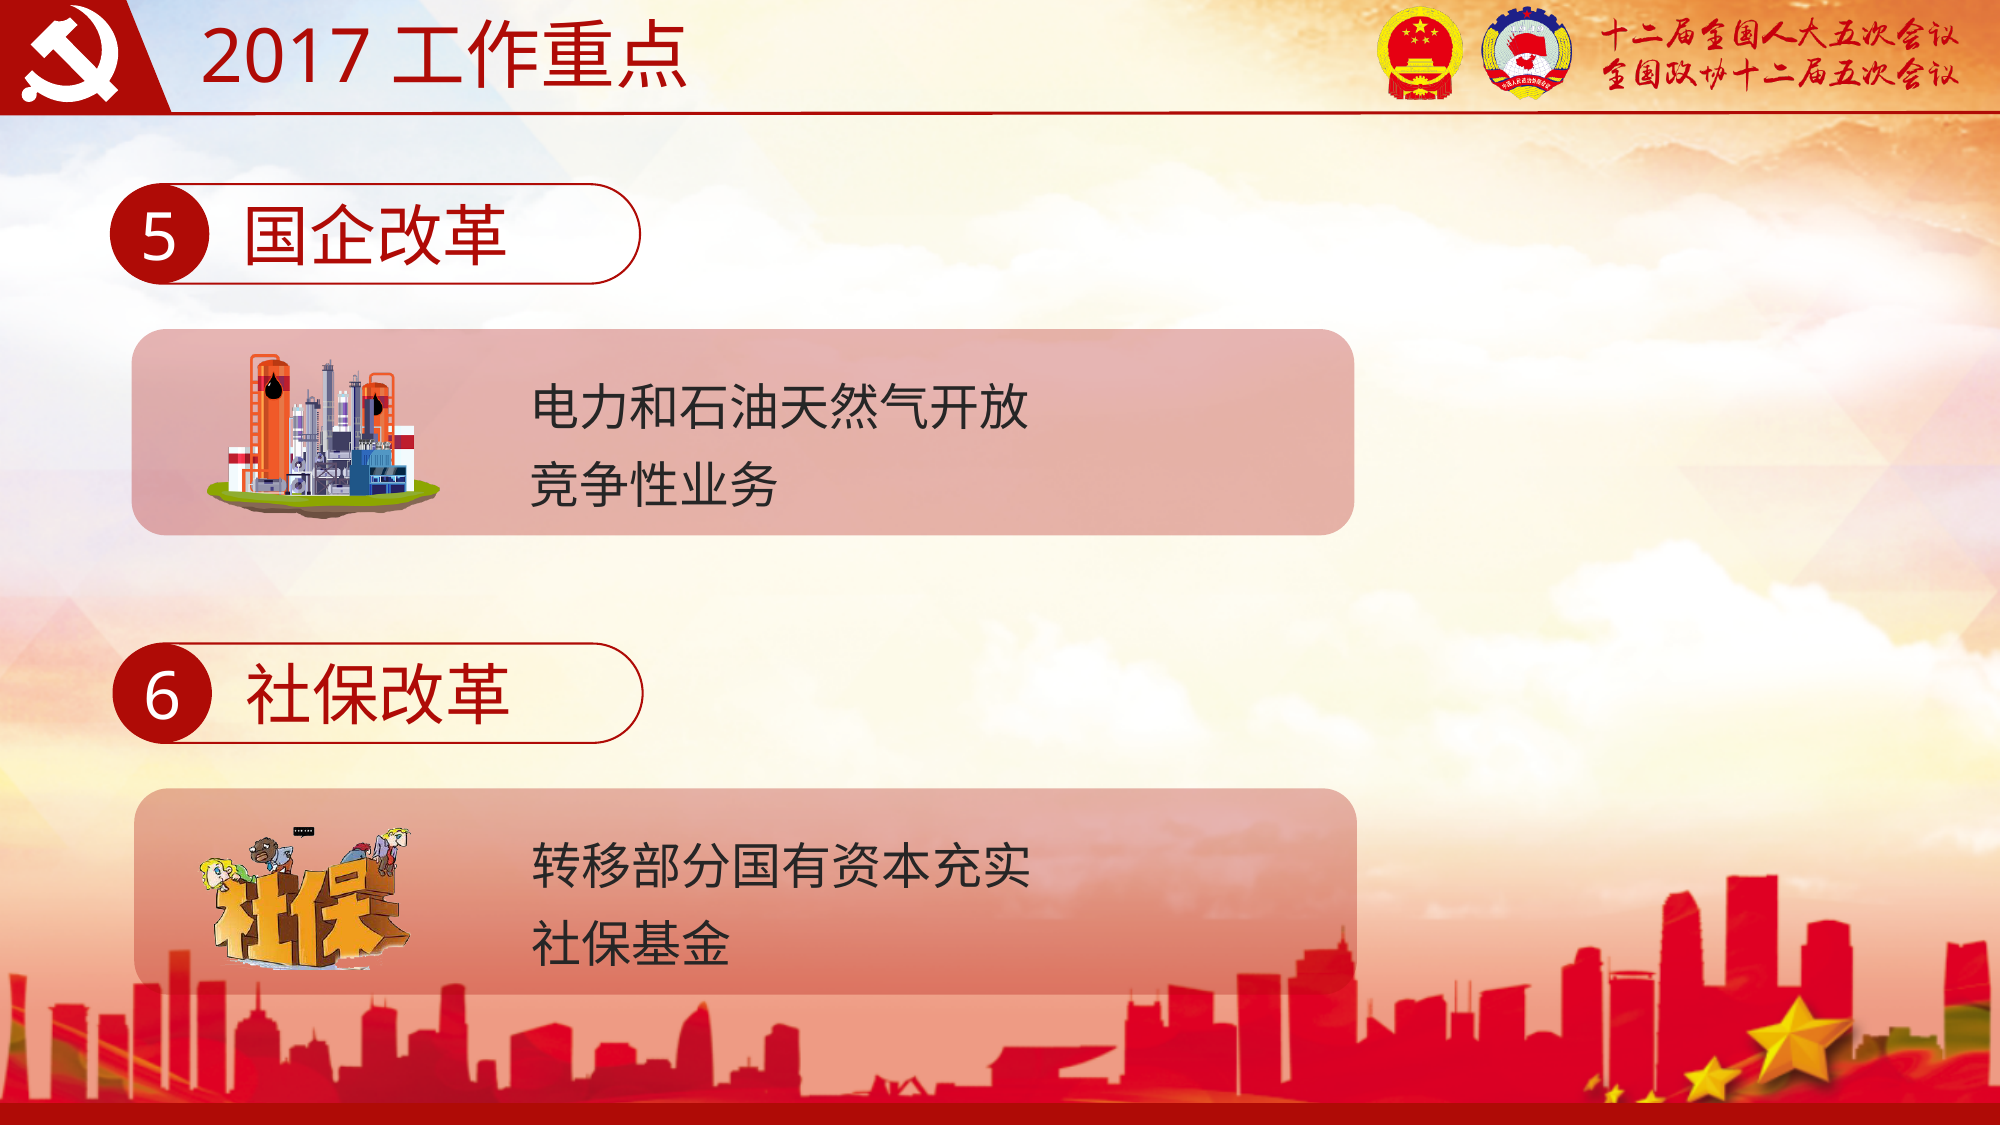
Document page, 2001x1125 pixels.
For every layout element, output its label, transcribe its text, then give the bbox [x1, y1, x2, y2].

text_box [134, 788, 1357, 995]
text_box [0, 1102, 2000, 1125]
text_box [131, 203, 1355, 639]
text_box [109, 184, 641, 284]
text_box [0, 0, 173, 114]
picture [173, 0, 2000, 112]
text_box 2017工作重点 [186, 0, 841, 105]
picture [0, 115, 2000, 1102]
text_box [1377, 5, 1995, 100]
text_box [112, 643, 643, 743]
